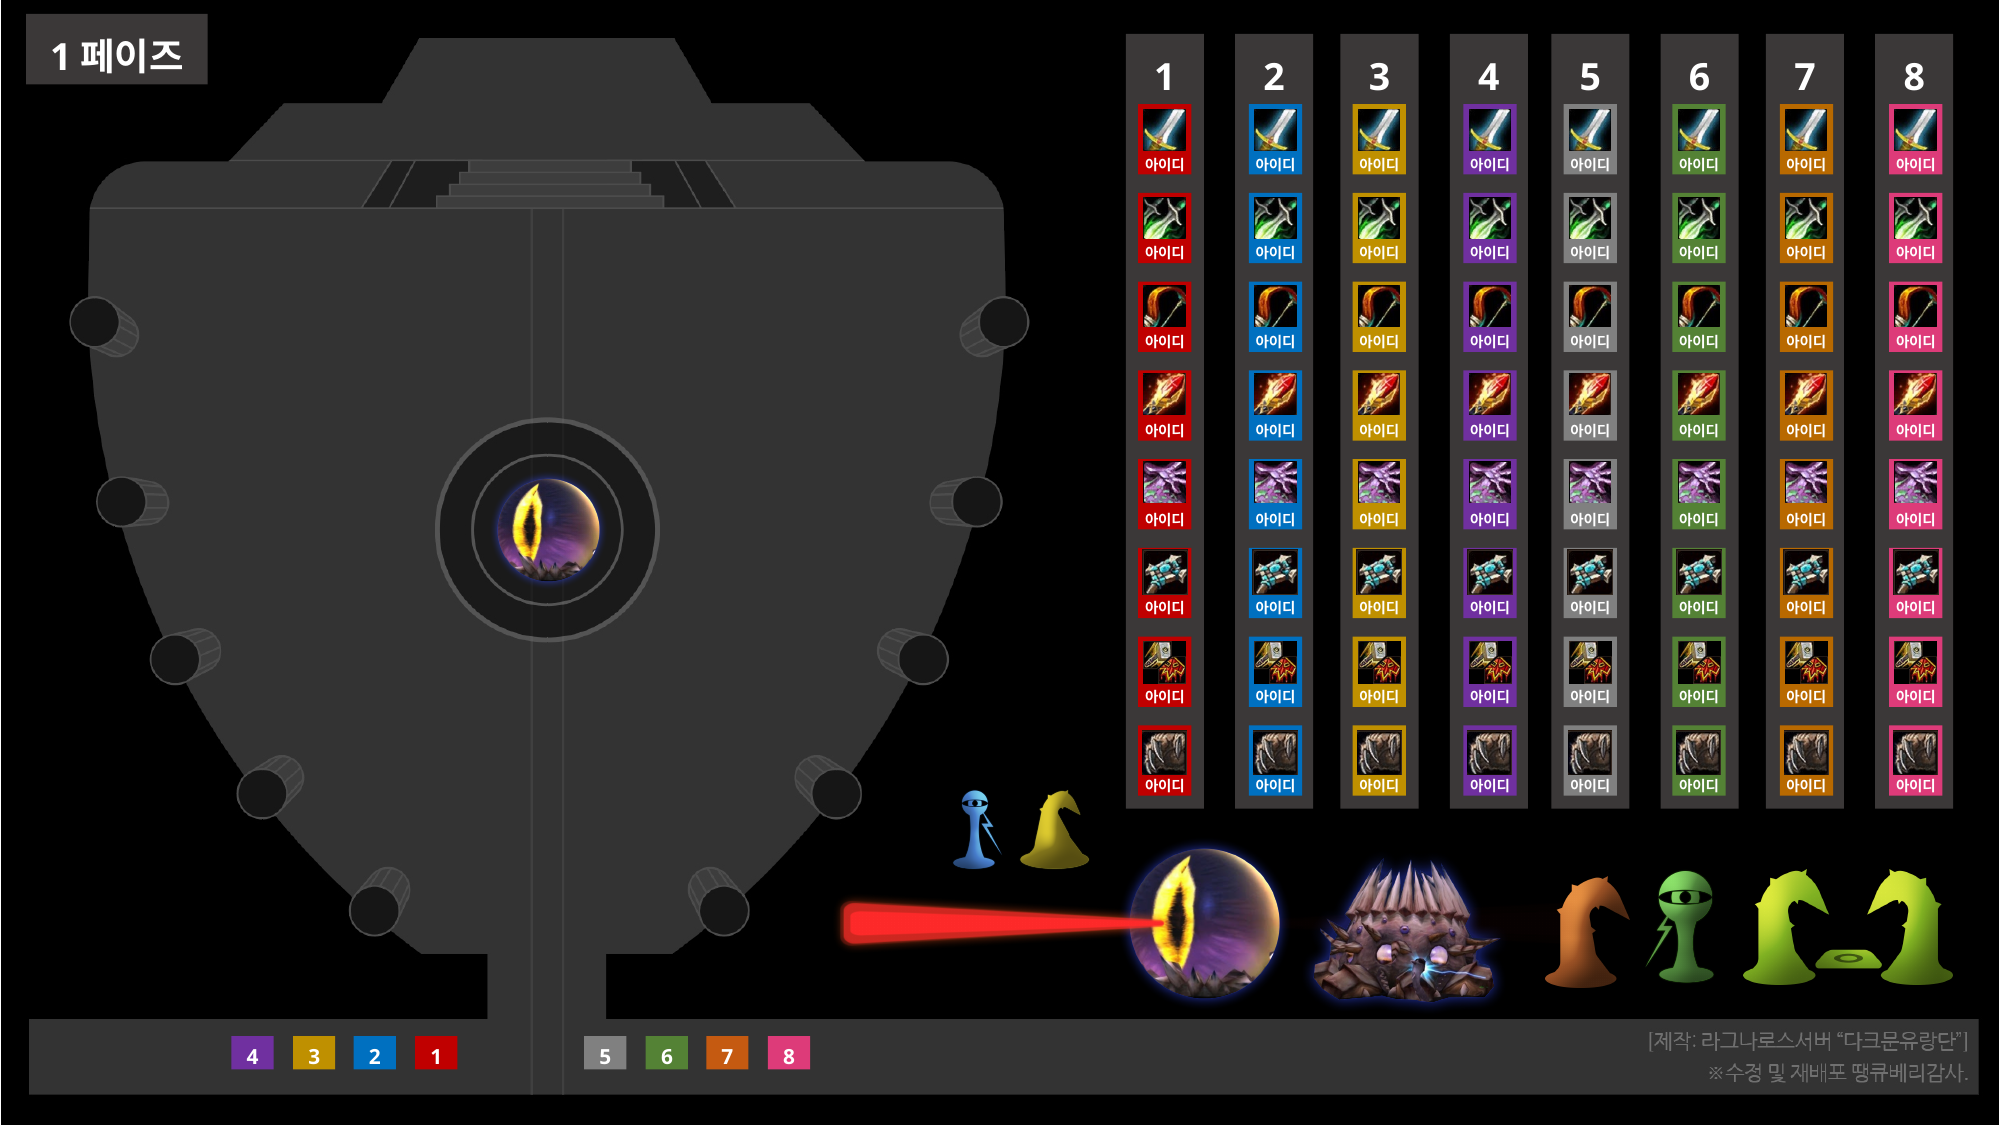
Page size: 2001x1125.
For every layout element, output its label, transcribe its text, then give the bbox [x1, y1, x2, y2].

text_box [1463, 636, 1517, 707]
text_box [1248, 547, 1303, 619]
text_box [1779, 370, 1834, 441]
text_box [1563, 104, 1617, 175]
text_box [1563, 459, 1617, 530]
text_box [1672, 370, 1726, 441]
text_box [1248, 104, 1303, 175]
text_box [1563, 192, 1617, 264]
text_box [1779, 104, 1834, 175]
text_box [1672, 281, 1726, 352]
picture [1, 0, 1999, 1125]
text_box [1672, 636, 1726, 707]
text_box 6 [645, 1035, 689, 1070]
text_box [1248, 192, 1303, 264]
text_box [1352, 281, 1406, 352]
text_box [1463, 370, 1517, 441]
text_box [1563, 725, 1617, 796]
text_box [1779, 459, 1834, 530]
text_box 5 [583, 1035, 627, 1070]
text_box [1672, 104, 1726, 175]
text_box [1779, 281, 1834, 352]
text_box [1138, 281, 1192, 352]
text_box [1672, 725, 1726, 796]
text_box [1889, 547, 1943, 619]
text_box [1248, 636, 1303, 707]
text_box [1138, 192, 1192, 264]
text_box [1779, 725, 1834, 796]
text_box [1889, 192, 1943, 264]
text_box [1563, 636, 1617, 707]
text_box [1563, 281, 1617, 352]
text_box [1563, 547, 1617, 619]
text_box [1672, 547, 1726, 619]
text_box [1672, 459, 1726, 530]
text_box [1463, 459, 1517, 530]
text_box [1138, 636, 1192, 707]
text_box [1248, 370, 1303, 441]
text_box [1463, 281, 1517, 352]
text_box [1463, 725, 1517, 796]
text_box 7 [705, 1035, 749, 1070]
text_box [1889, 370, 1943, 441]
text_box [1889, 281, 1943, 352]
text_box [1248, 725, 1303, 796]
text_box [1563, 370, 1617, 441]
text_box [1138, 547, 1192, 619]
text_box 3 [292, 1035, 336, 1070]
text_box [1352, 192, 1406, 264]
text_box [1672, 192, 1726, 264]
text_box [1463, 192, 1517, 264]
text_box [1138, 370, 1192, 441]
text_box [1352, 725, 1406, 796]
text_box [1779, 636, 1834, 707]
text_box 1 [414, 1035, 458, 1070]
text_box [1352, 459, 1406, 530]
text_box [1889, 104, 1943, 175]
text_box 8 [767, 1035, 811, 1070]
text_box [1352, 104, 1406, 175]
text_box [1352, 370, 1406, 441]
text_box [1138, 459, 1192, 530]
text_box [1138, 725, 1192, 796]
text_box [1352, 636, 1406, 707]
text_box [1463, 104, 1517, 175]
text_box 2 [353, 1035, 397, 1070]
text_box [1779, 547, 1834, 619]
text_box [1779, 192, 1834, 264]
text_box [1248, 281, 1303, 352]
text_box 4 [230, 1035, 275, 1070]
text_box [1889, 725, 1943, 796]
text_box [1889, 459, 1943, 530]
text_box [1352, 547, 1406, 619]
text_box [831, 836, 1578, 1011]
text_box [1138, 104, 1192, 175]
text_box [1248, 459, 1303, 530]
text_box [1463, 547, 1517, 619]
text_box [1889, 636, 1943, 707]
